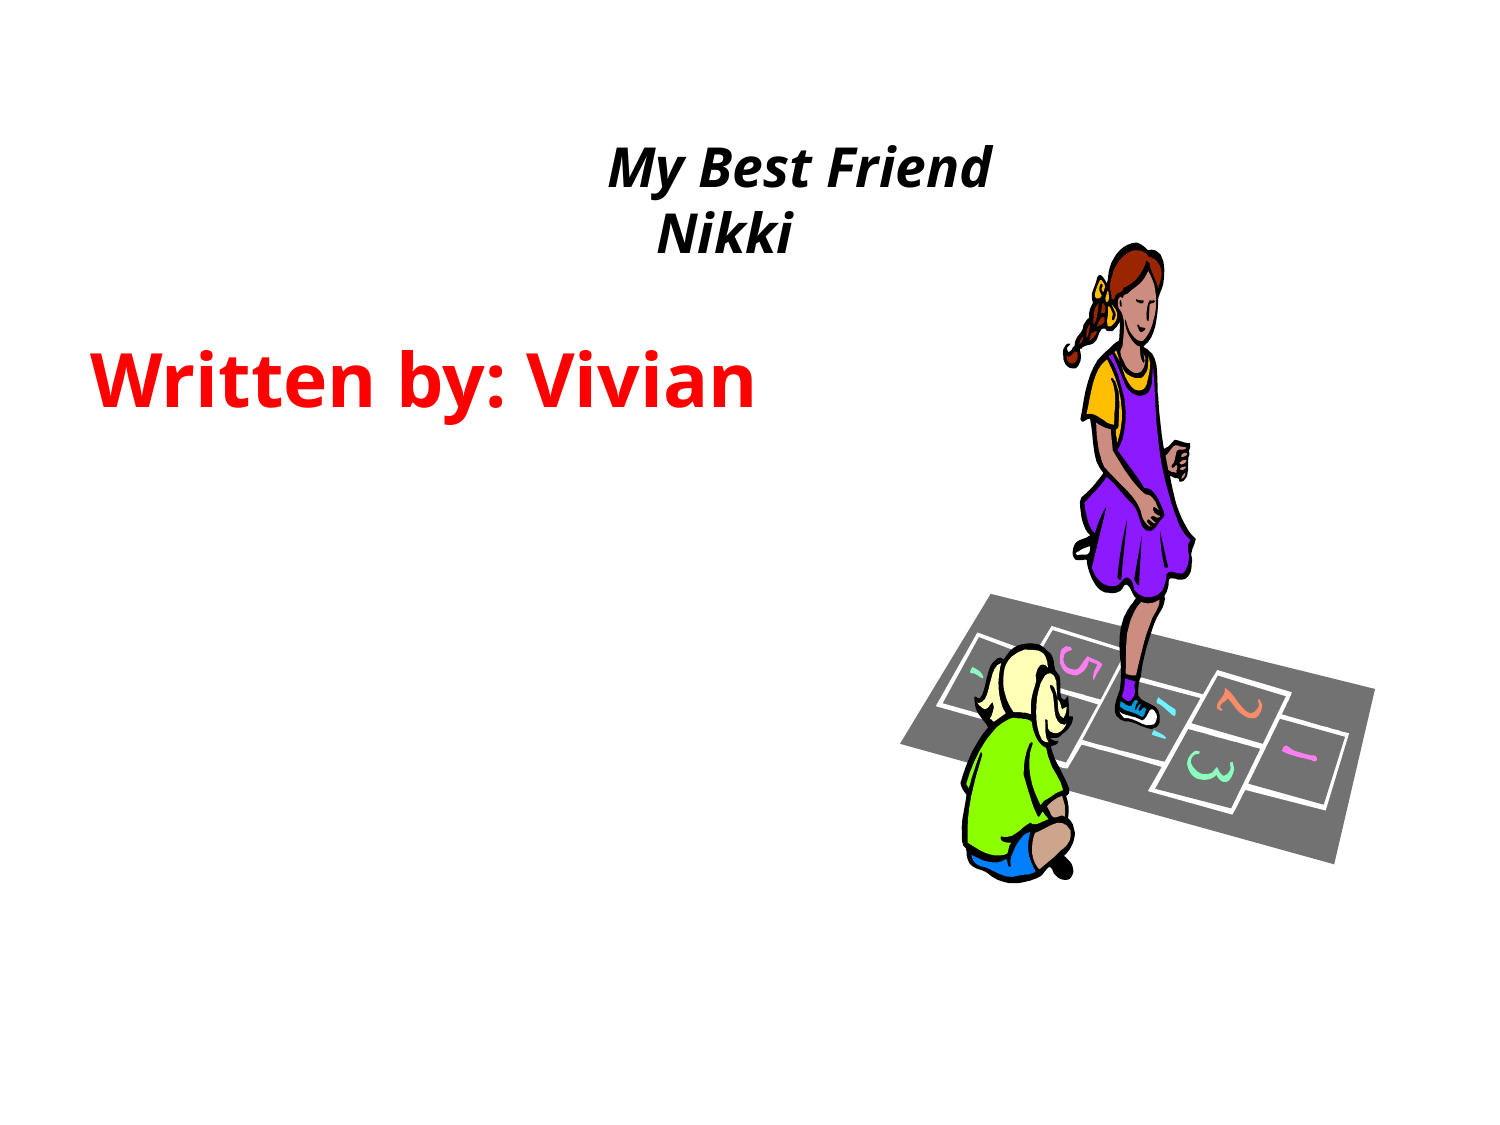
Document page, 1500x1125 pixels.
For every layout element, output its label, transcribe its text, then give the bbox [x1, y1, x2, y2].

list Written by: Vivian [75, 324, 1425, 1063]
title My Best Friend Nikki [50, 75, 1400, 273]
picture [899, 242, 1376, 888]
